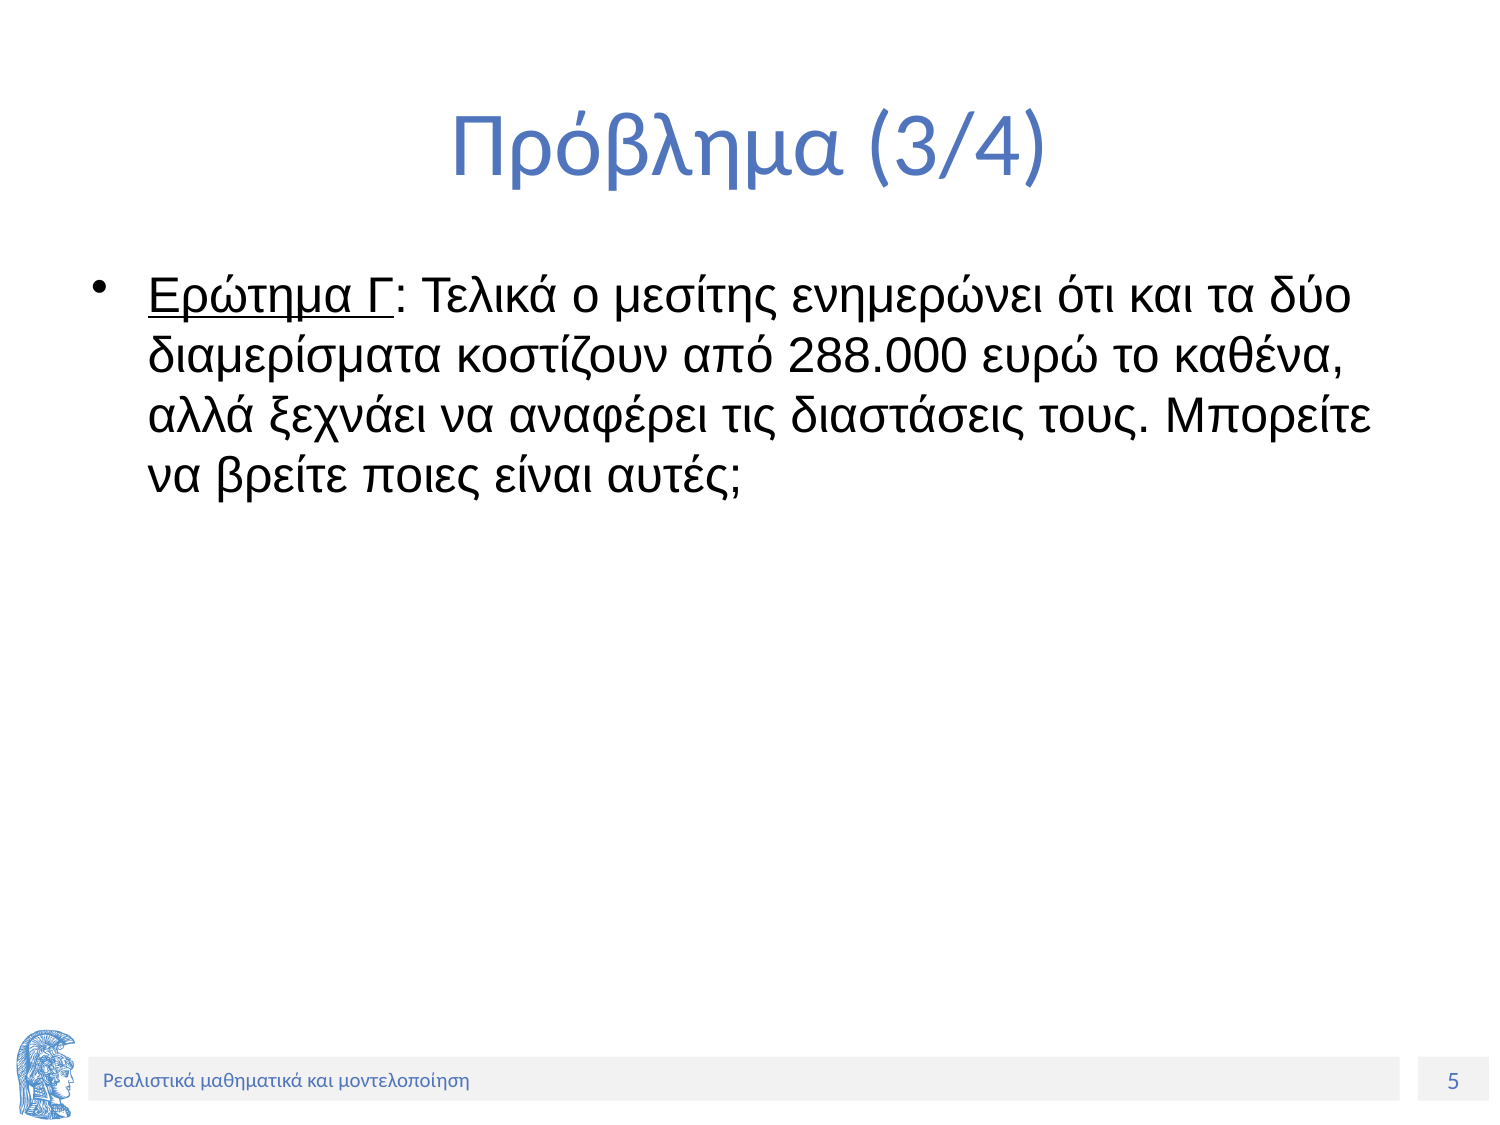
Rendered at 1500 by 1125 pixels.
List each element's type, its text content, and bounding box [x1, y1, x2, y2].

list Eρώτημα Γ: Τελικά ο μεσίτης ενημερώνει ότι και τα δύο διαμερίσματα κοστίζουν από 288.000 ευρώ το καθένα, αλλά ξεχνάει να αναφέρει τις διαστάσεις τους. Μπορείτε να βρείτε ποιες είναι αυτές; [76, 255, 1427, 998]
title Πρόβλημα (3/4) [75, 45, 1425, 233]
picture [9, 1026, 81, 1120]
